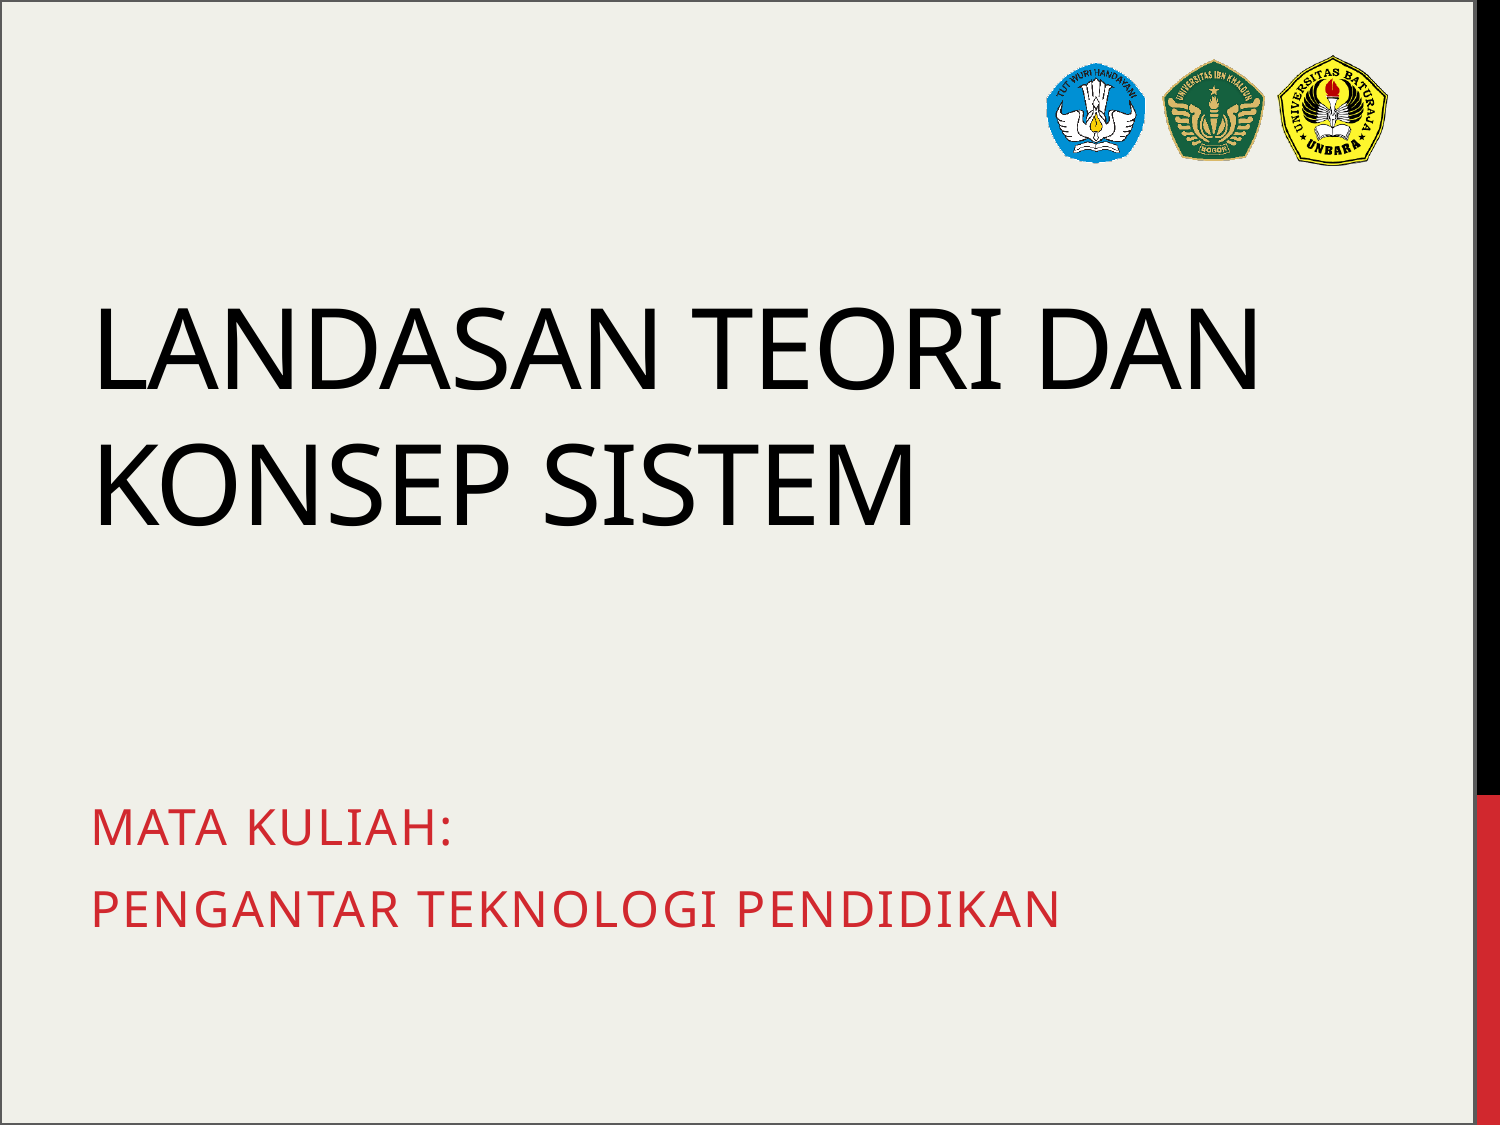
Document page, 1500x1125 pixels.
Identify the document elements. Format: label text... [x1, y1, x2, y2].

title Landasan teori dan konsep siStem [75, 37, 1350, 788]
text_box [0, 0, 1477, 1125]
subtitle Mata Kuliah: Pengantar Teknologi pendidikan [75, 787, 1325, 975]
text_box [1039, 54, 1388, 170]
